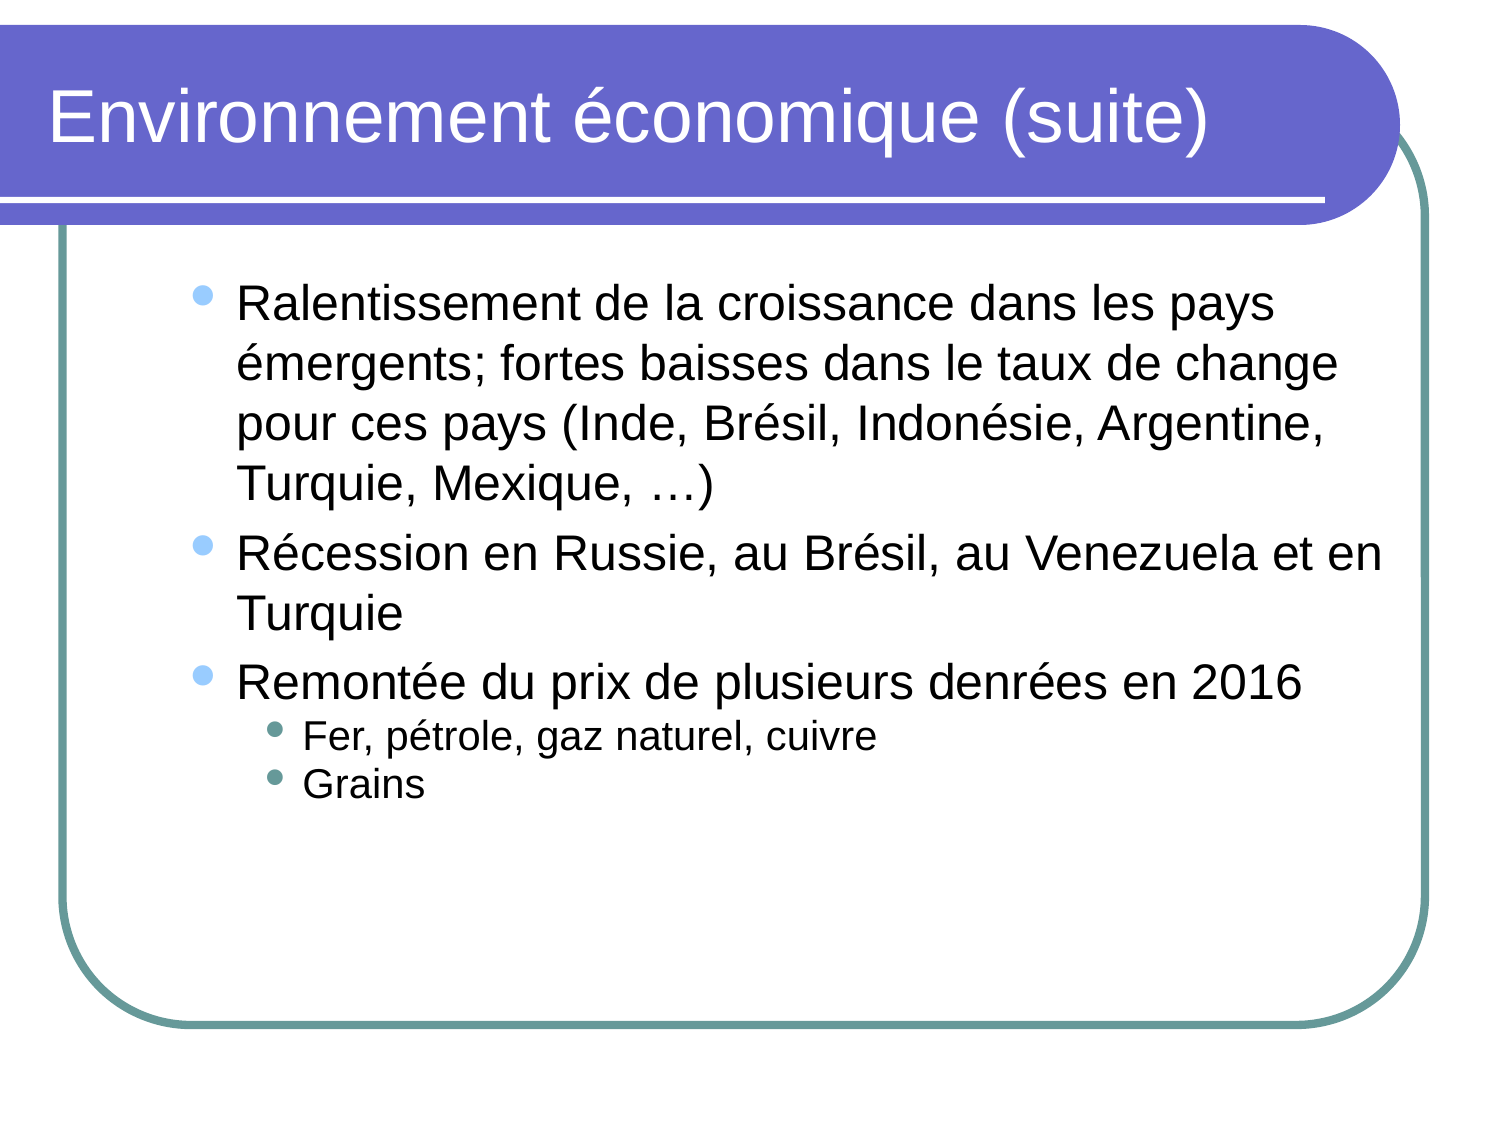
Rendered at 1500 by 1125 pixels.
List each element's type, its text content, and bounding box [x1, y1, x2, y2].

title Environnement économique (suite) [31, 37, 1348, 188]
list Ralentissement de la croissance dans les pays émergents; fortes baisses dans le taux de change pour ces pays (Inde, Brésil, Indonésie, Argentine, Turquie, Mexique, …) Récession en Russie, au Brésil, au Venezuela et en Turquie Remontée du prix de plusieurs denrées en 2016 Fer, pétrole, gaz naturel, cuivre Grains [99, 262, 1401, 988]
